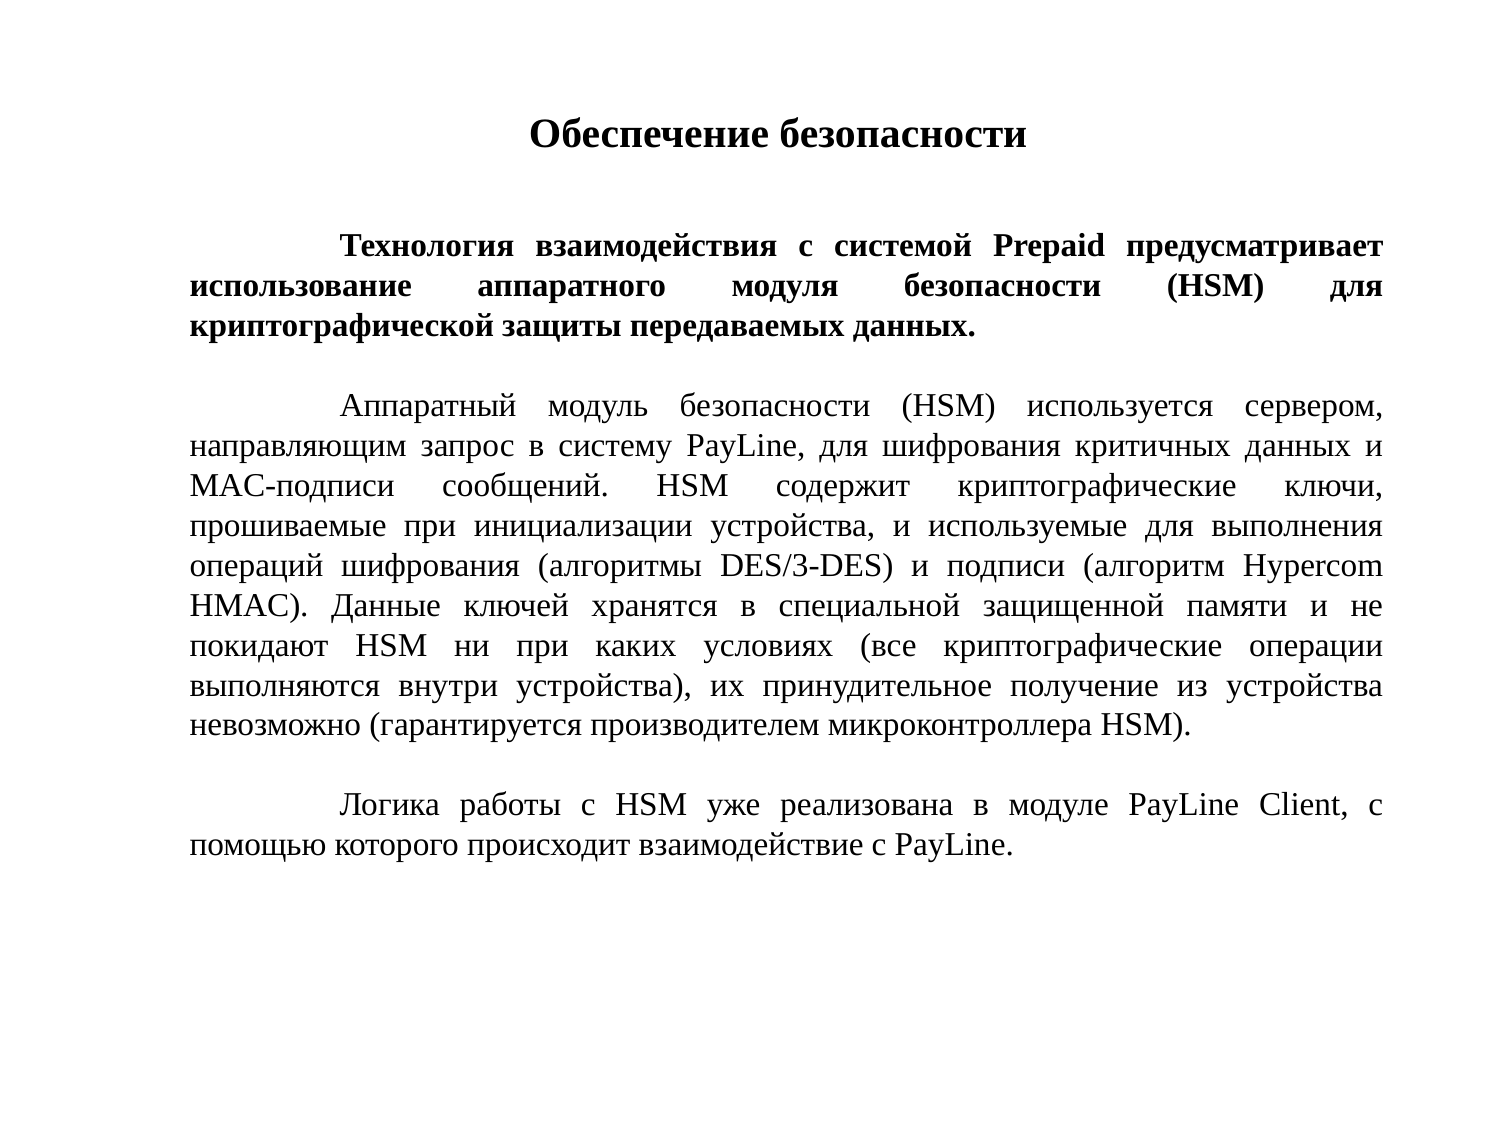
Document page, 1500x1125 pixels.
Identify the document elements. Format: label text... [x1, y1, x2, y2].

text_box Обеспечение безопасности [195, 50, 1362, 213]
text_box Технология взаимодействия с системой Prepaid предусматривает использование аппаратного модуля безопасности (HSM) для криптографической защиты передаваемых данных. Аппаратный модуль безопасности (HSM) используется сервером, направляющим запрос в систему PayLine, для шифрования критичных данных и MAC-подписи сообщений. HSM содержит криптографические ключи, прошиваемые при инициализации устройства, и используемые для выполнения операций шифрования (алгоритмы DES/3-DES) и подписи (алгоритм Hypercom HMAC). Данные ключей хранятся в специальной защищенной памяти и не покидают HSM ни при каких условиях (все криптографические операции выполняются внутри устройства), их принудительное получение из устройства невозможно (гарантируется производителем микроконтроллера HSM). Логика работы с HSM уже реализована в модуле PayLine Client, с помощью которого происходит взаимодействие с PayLine. [174, 216, 1400, 1004]
